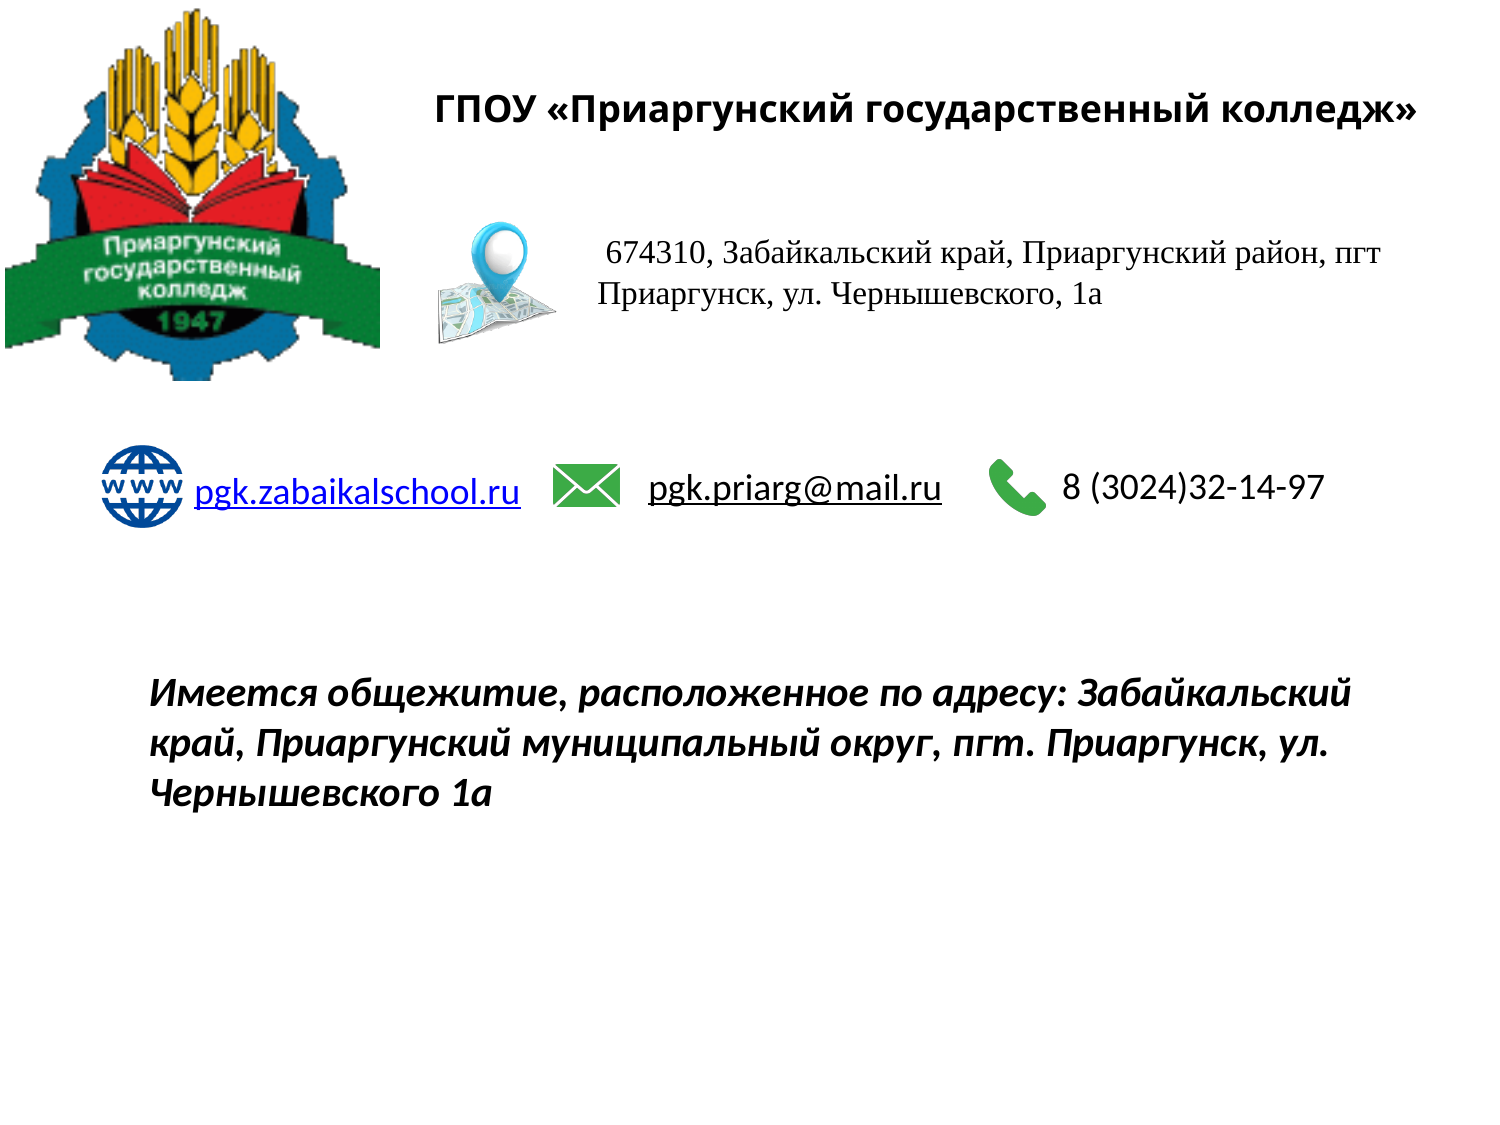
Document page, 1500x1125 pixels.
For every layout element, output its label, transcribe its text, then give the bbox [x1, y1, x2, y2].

text_box pgk.zabaikalschool.ru [187, 459, 536, 520]
picture [430, 219, 562, 346]
picture [553, 464, 620, 507]
text_box 8 (3024)32-14-97 [1047, 454, 1349, 515]
text_box ГПОУ «Приаргунский государственный колледж» [419, 78, 1468, 138]
text_box Имеется общежитие, расположенное по адресу: Забайкальский край, Приаргунский муниципальный округ, пгт. Приаргунск, ул. Чернышевского 1а [133, 656, 1395, 822]
text_box pgk.priarg@mail.ru [633, 455, 967, 516]
text_box 674310, Забайкальский край, Приаргунский район, пгт Приаргунск, ул. Чернышевского, 1а [582, 218, 1398, 319]
picture [5, 7, 380, 382]
picture [100, 444, 184, 529]
picture [989, 459, 1046, 516]
